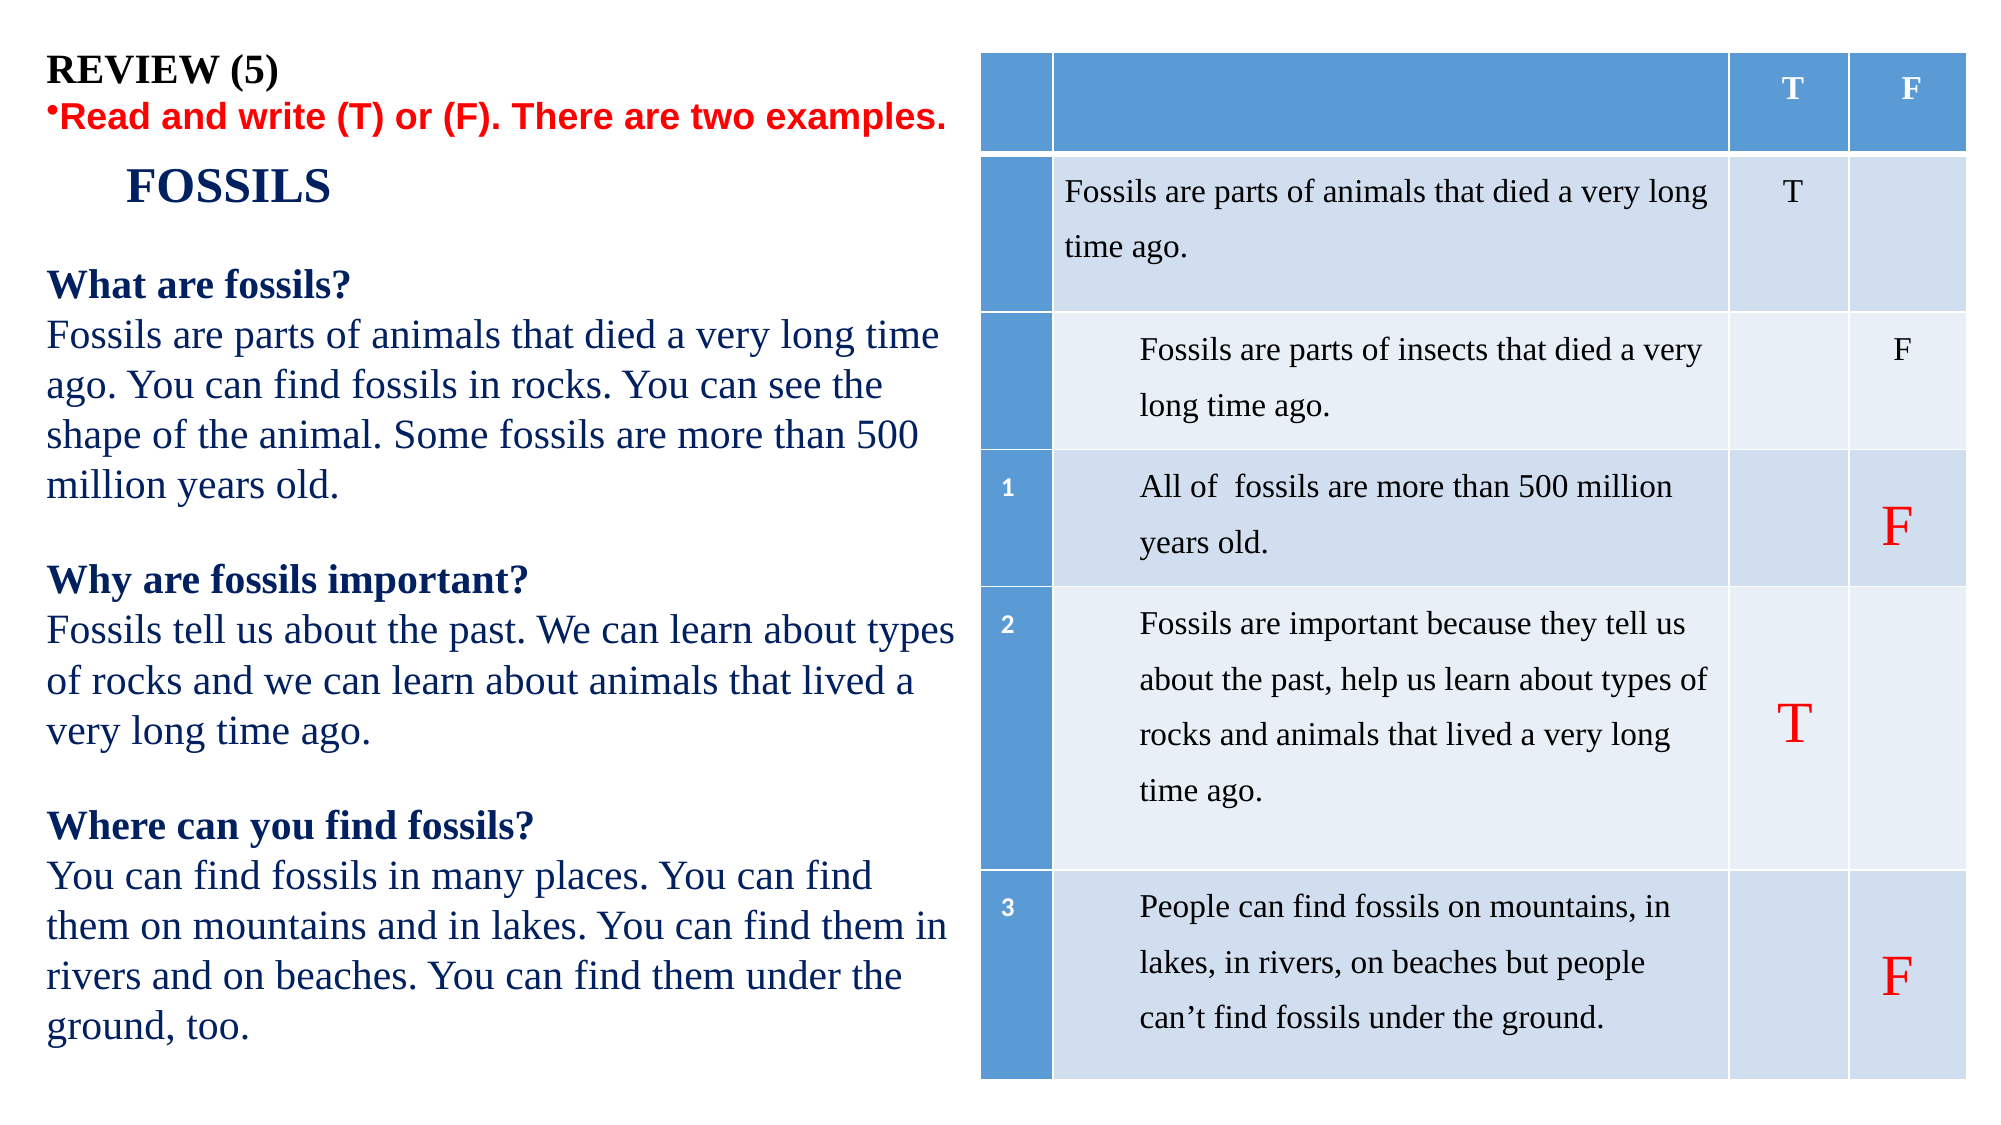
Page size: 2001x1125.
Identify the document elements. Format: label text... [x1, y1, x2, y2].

text_box FOSSILS What are fossils? Fossils are parts of animals that died a very long time ago. You can find fossils in rocks. You can see the shape of the animal. Some fossils are more than 500 million years old. Why are fossils important? Fossils tell us about the past. We can learn about types of rocks and we can learn about animals that lived a very long time ago. Where can you find fossils? You can find fossils in many places. You can find them on mountains and in lakes. You can find them in rivers and on beaches. You can find them under the ground, too. [31, 144, 981, 1055]
text_box F [1866, 479, 1929, 565]
table_cell [1850, 450, 1966, 586]
table_cell 2 [981, 587, 1052, 869]
table_cell All of fossils are more than 500 million years old. [1054, 450, 1728, 586]
text_box REVIEW (5) Read and write (T) or (F). There are two examples. [31, 34, 1218, 205]
table_cell People can find fossils on mountains, in lakes, in rivers, on beaches but people can’t find fossils under the ground. [1054, 871, 1728, 1079]
table_cell [1850, 157, 1966, 311]
table_cell 1 [981, 450, 1052, 586]
table_cell F [1850, 313, 1966, 449]
table_cell [1850, 587, 1966, 869]
table_cell T [1730, 157, 1848, 311]
table_cell Ex [981, 205, 1052, 311]
text_box T [1763, 676, 1829, 762]
table_cell [1730, 587, 1848, 869]
table_cell [1730, 450, 1848, 586]
table_cell 3 [981, 871, 1052, 1079]
table_header [1218, 53, 1728, 151]
table_cell [1730, 313, 1848, 449]
table_header F [1850, 53, 1966, 151]
table_cell [1850, 871, 1966, 1079]
table_header T [1730, 53, 1848, 151]
table_cell [981, 313, 1052, 449]
table_cell Fossils are parts of animals that died a very long time ago. [1054, 157, 1728, 311]
table_cell [1730, 871, 1848, 1079]
table_cell Fossils are parts of insects that died a very long time ago. [1054, 313, 1728, 449]
text_box F [1866, 929, 1929, 1014]
table_cell Fossils are important because they tell us about the past, help us learn about types of rocks and animals that lived a very long time ago. [1054, 587, 1728, 869]
